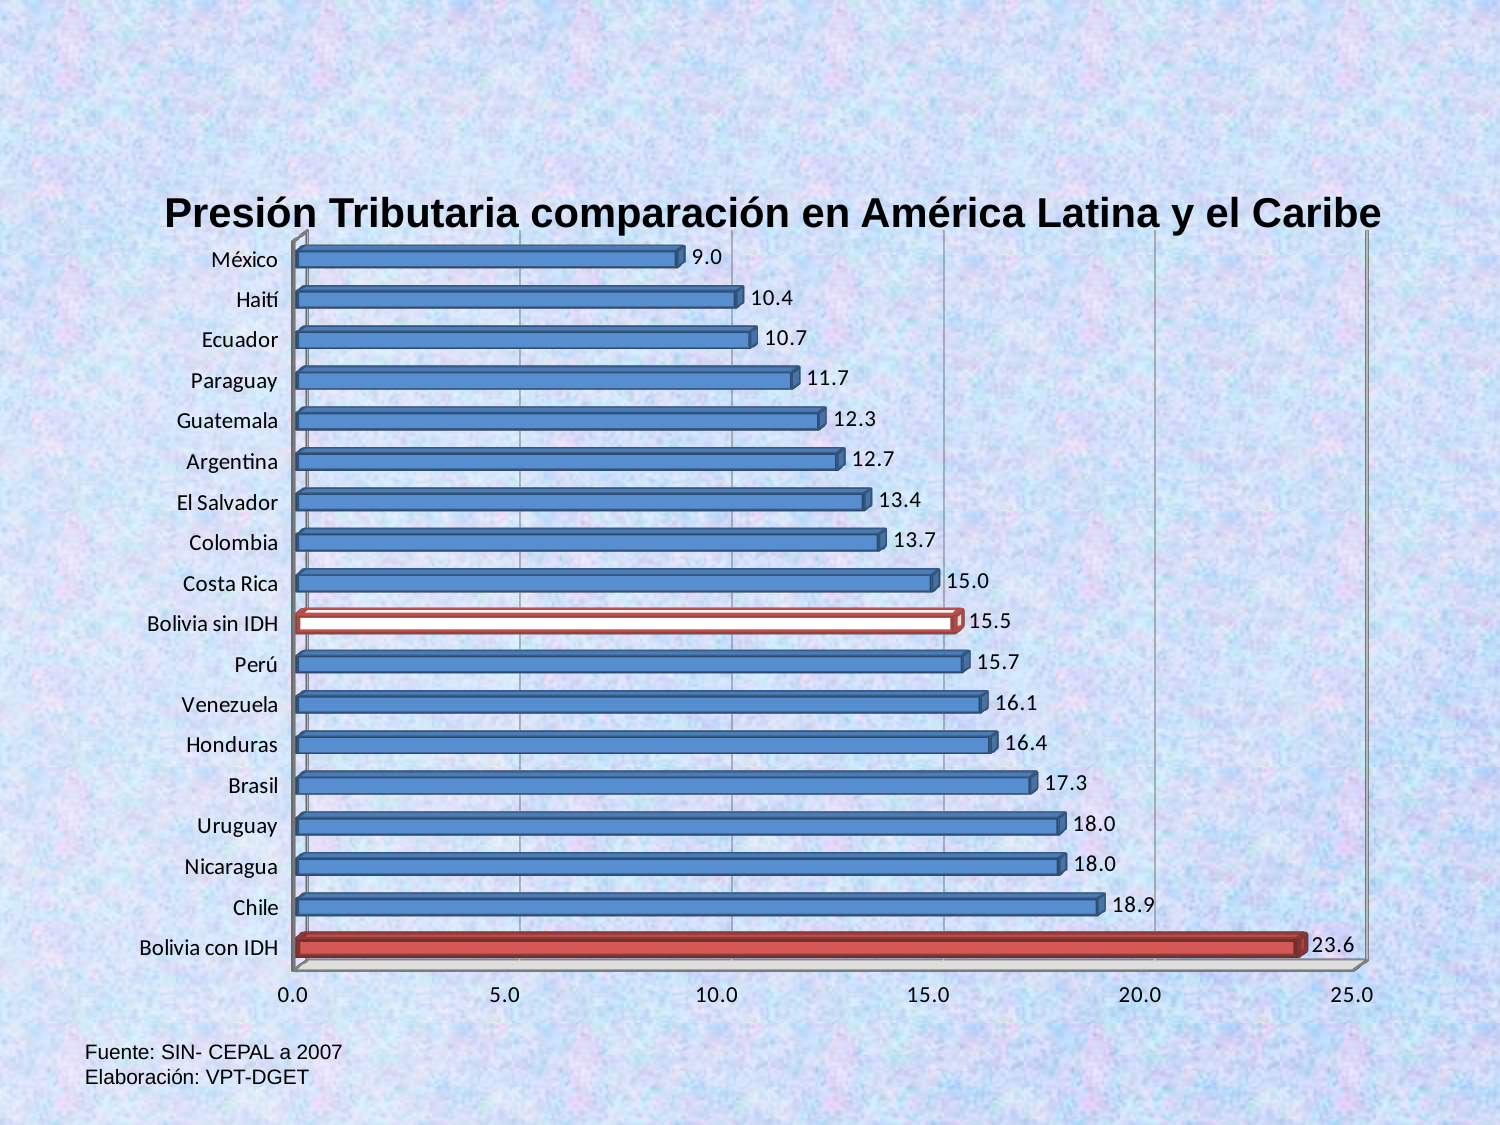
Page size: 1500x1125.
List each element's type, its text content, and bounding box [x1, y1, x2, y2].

picture [0, 0, 1500, 1125]
chart [40, 217, 1430, 1098]
text_box Presión Tributaria comparación en América Latina y el Caribe [81, 177, 1465, 243]
